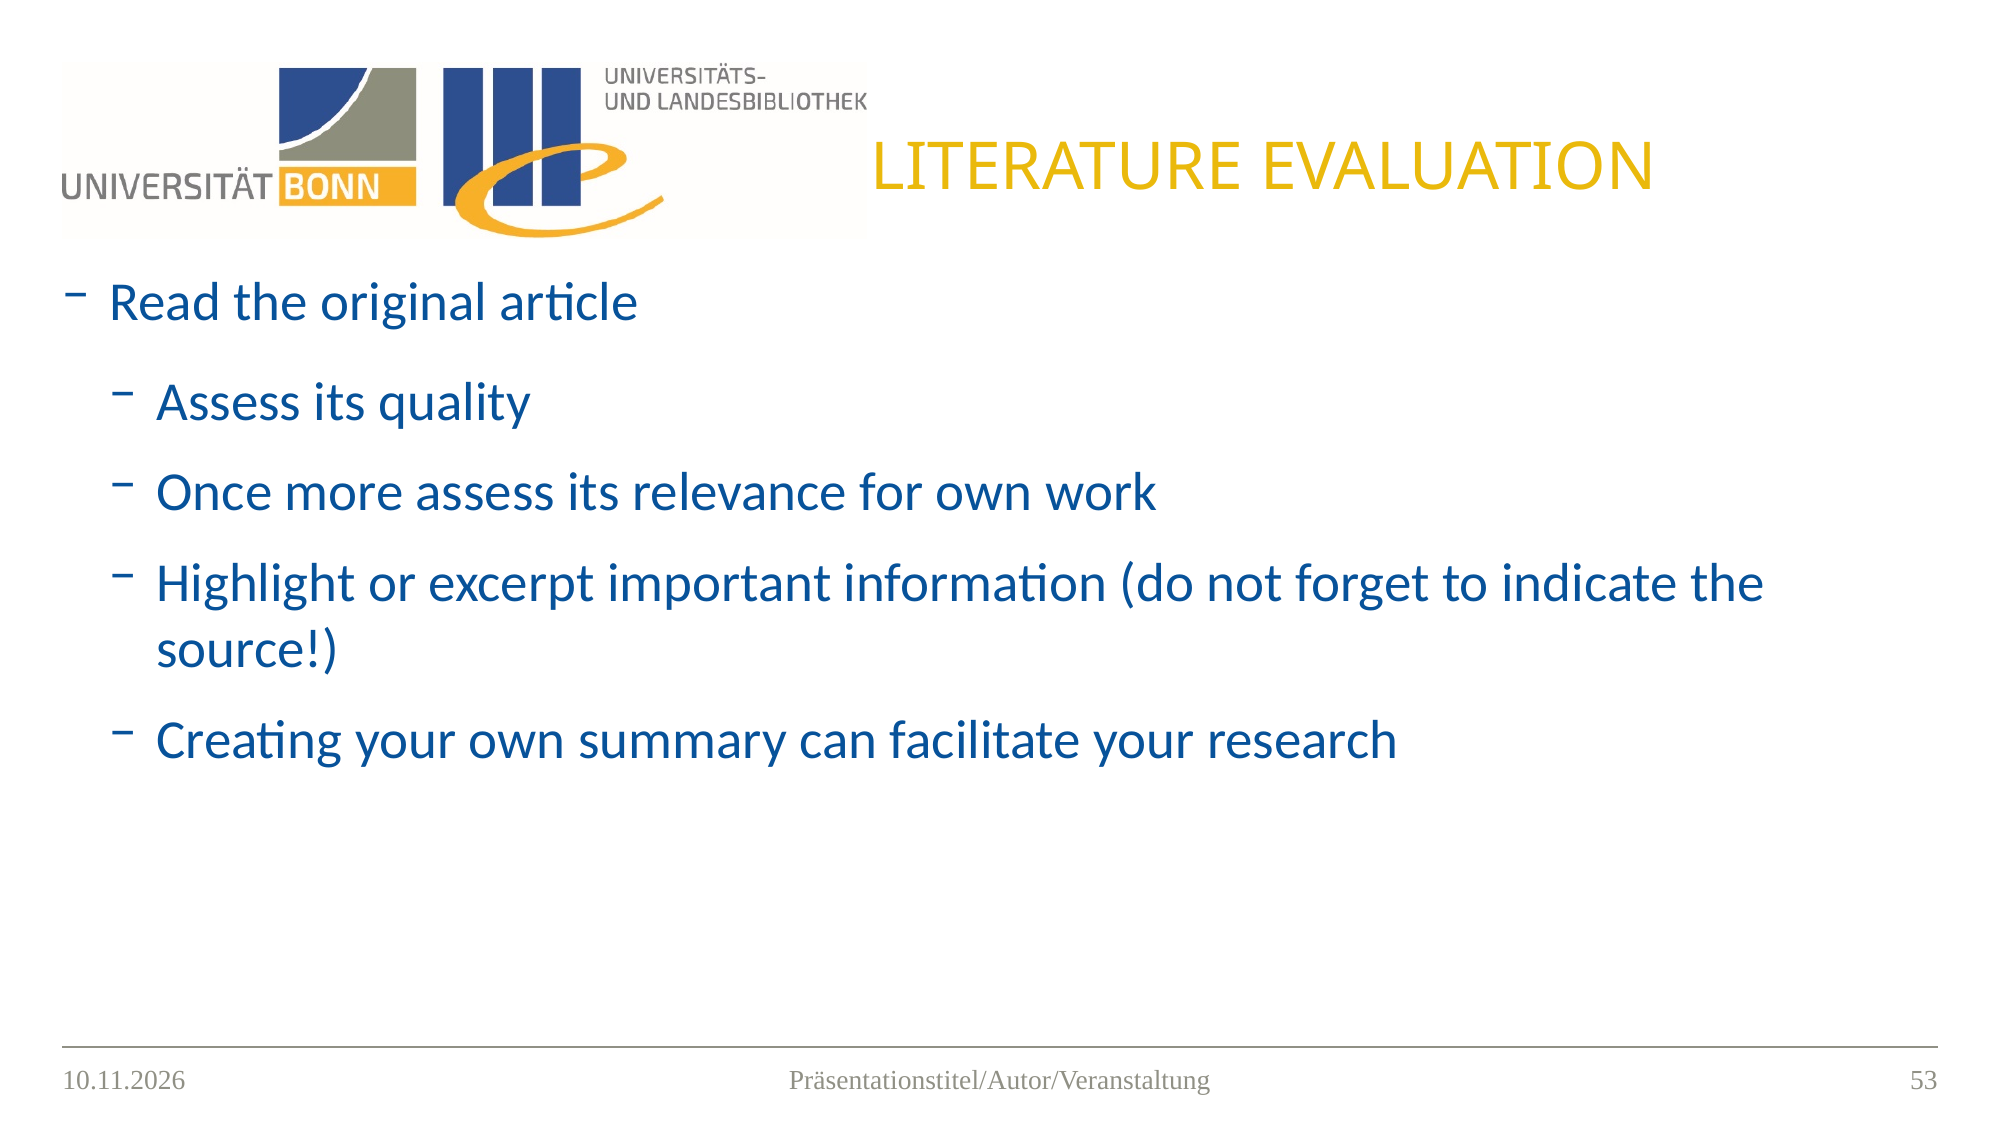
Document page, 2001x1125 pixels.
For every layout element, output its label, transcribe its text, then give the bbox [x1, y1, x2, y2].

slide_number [62, 1046, 250, 1110]
footer Präsentationstitel/Autor/Veranstaltung [453, 1046, 1547, 1110]
title Literature evaluation [870, 62, 1938, 204]
list Read the original article Assess its quality Once more assess its relevance for own work Highlight or excerpt important information (do not forget to indicate the source!) Creating your own summary can facilitate your research [62, 265, 1938, 985]
picture [62, 62, 867, 239]
slide_number 52 [1812, 1046, 1938, 1110]
